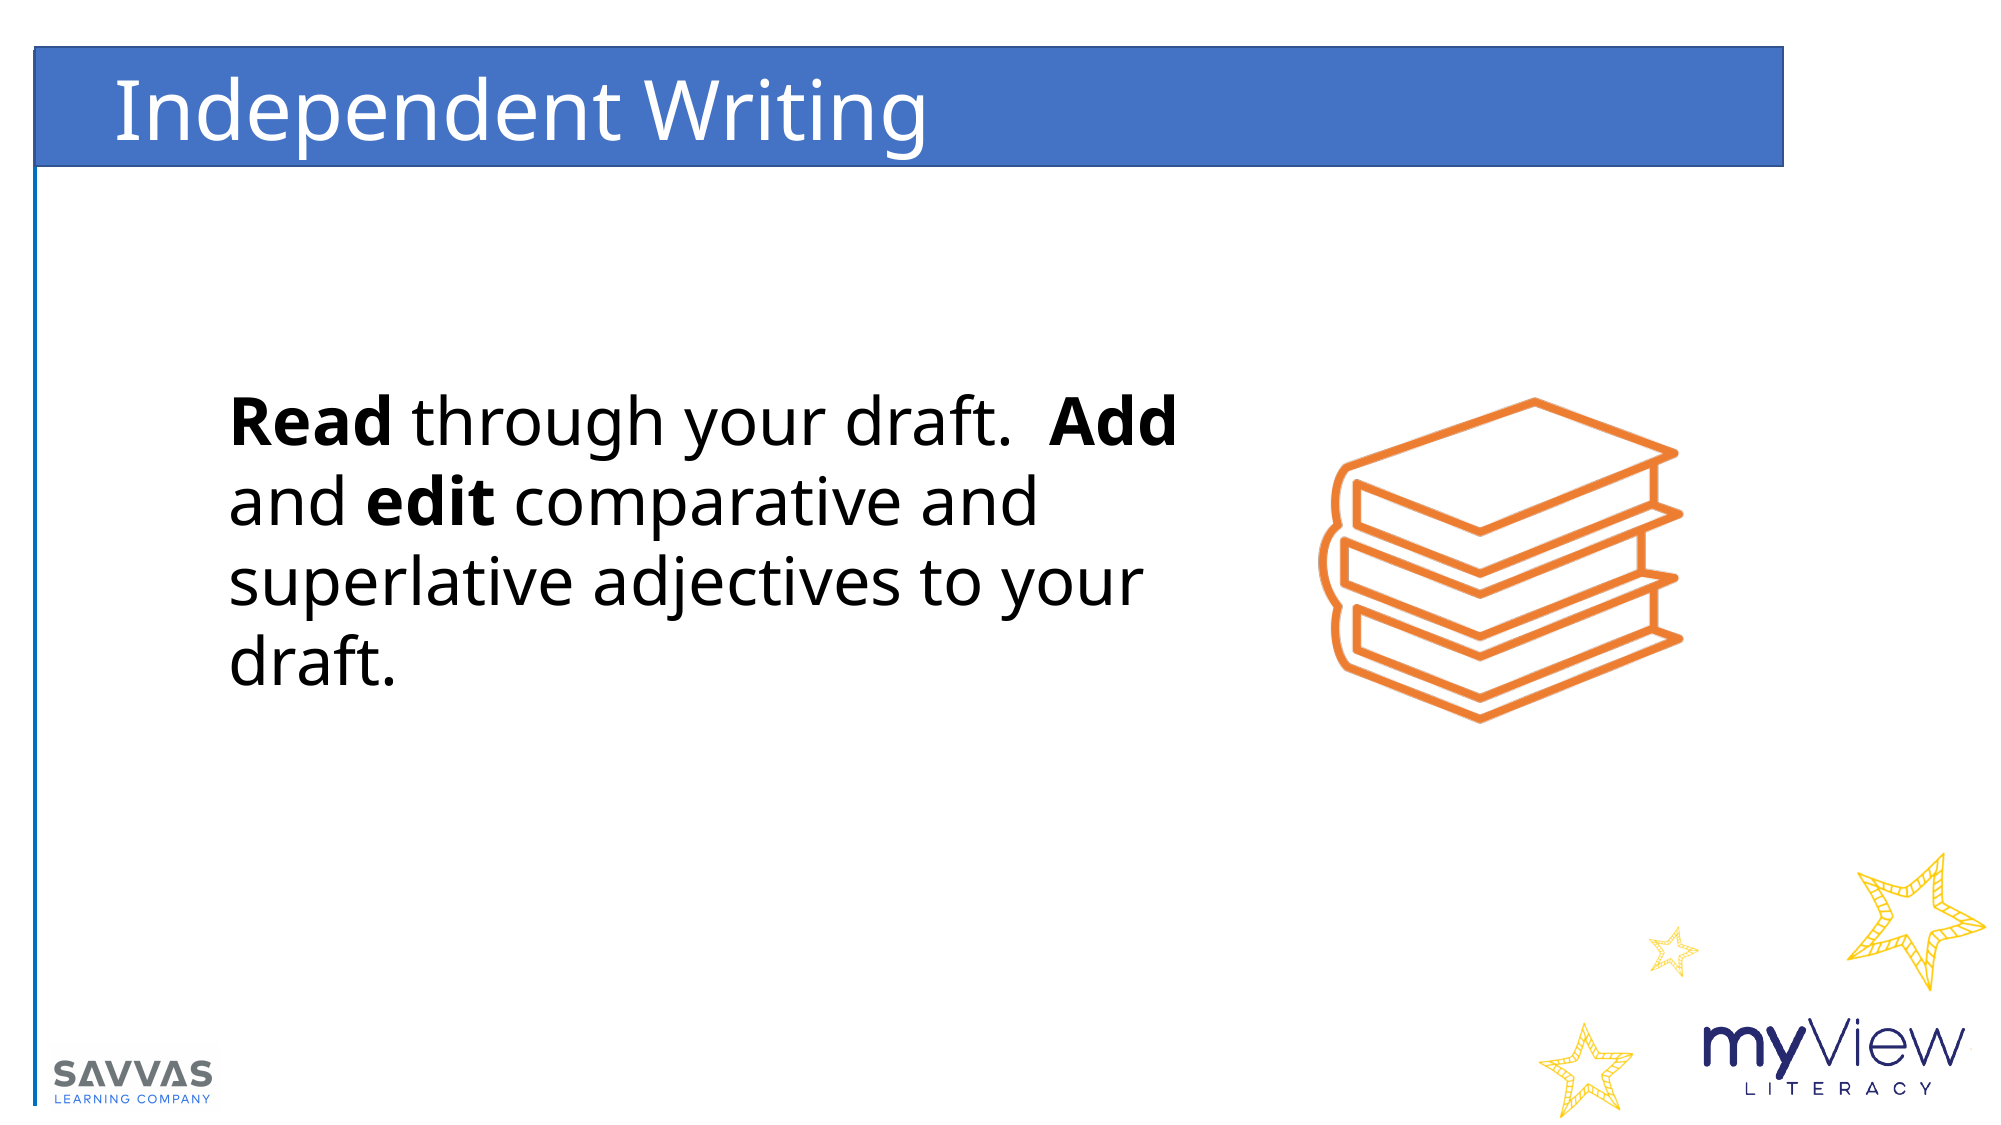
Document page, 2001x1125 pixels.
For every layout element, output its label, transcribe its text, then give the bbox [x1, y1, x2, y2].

picture [1509, 814, 2000, 1125]
picture [1304, 362, 1705, 762]
text_box Read through your draft. Add and edit comparative and superlative adjectives to your draft. [213, 371, 1204, 707]
picture [48, 1043, 220, 1113]
text_box Independent Writing [34, 46, 1784, 167]
